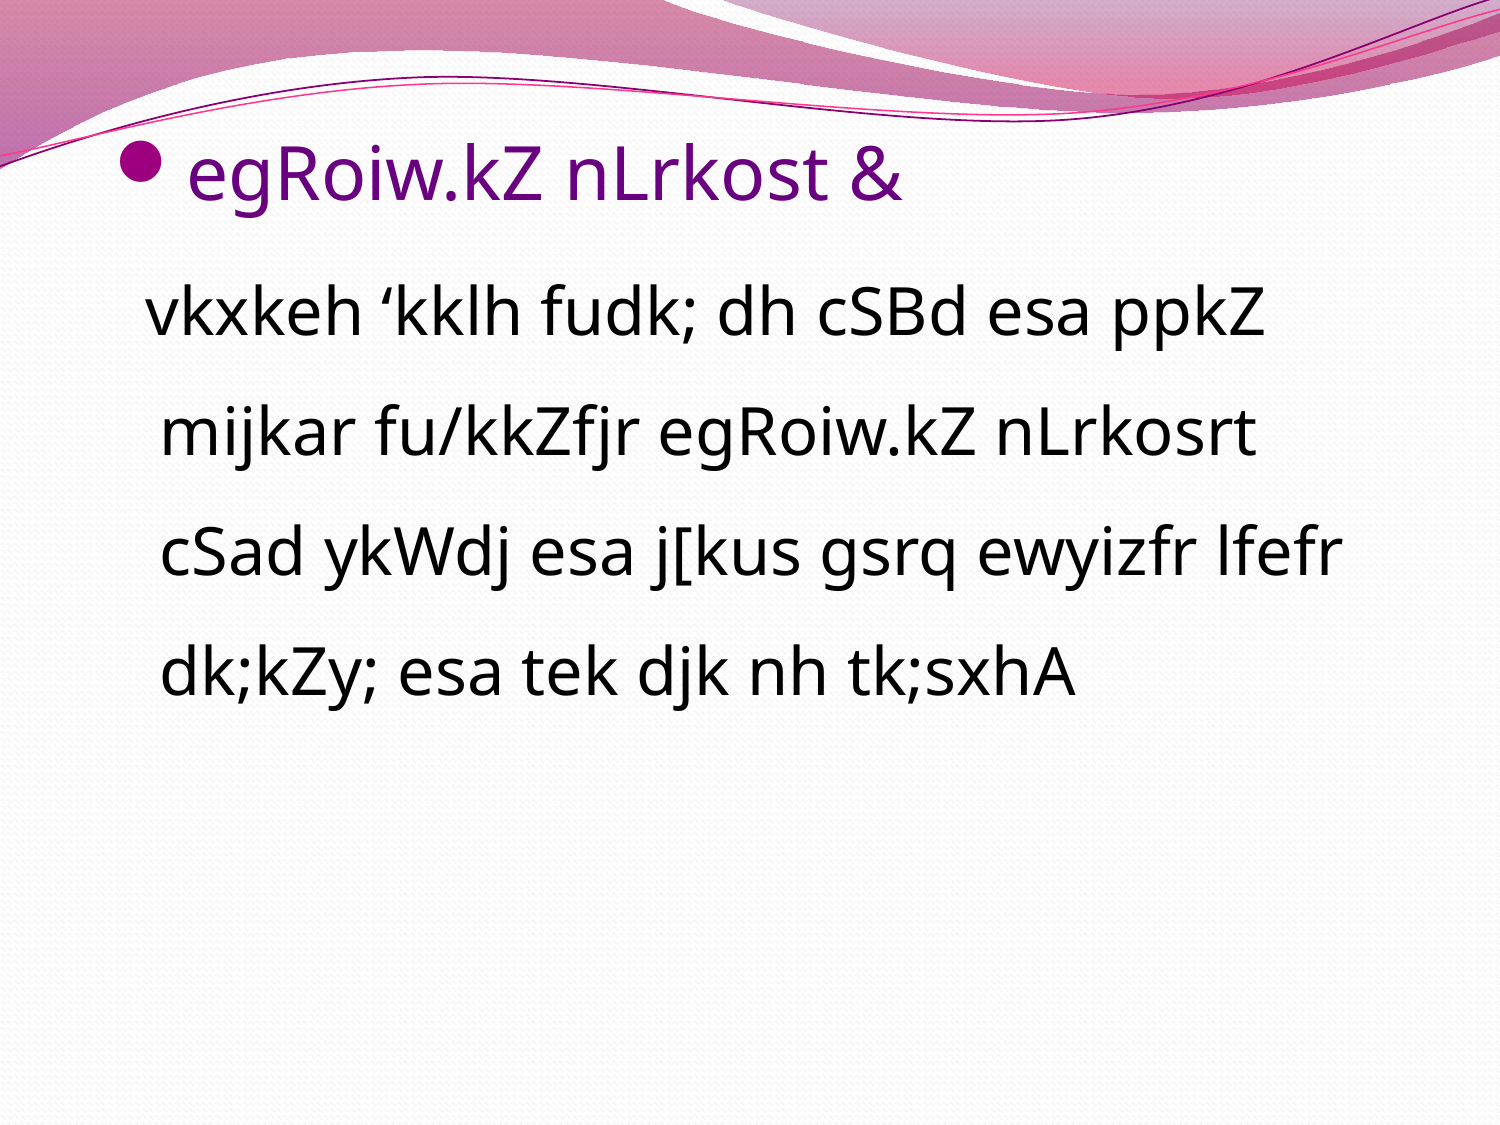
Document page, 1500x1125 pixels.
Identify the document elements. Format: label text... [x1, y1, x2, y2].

list egRoiw.kZ nLrkost & vkxkeh ‘kklh fudk; dh cSBd esa ppkZ mijkar fu/kkZfjr egRoiw.kZ nLrkosrt cSad ykWdj esa j[kus gsrq ewyizfr lfefr dk;kZy; esa tek djk nh tk;sxhA [99, 125, 1388, 938]
